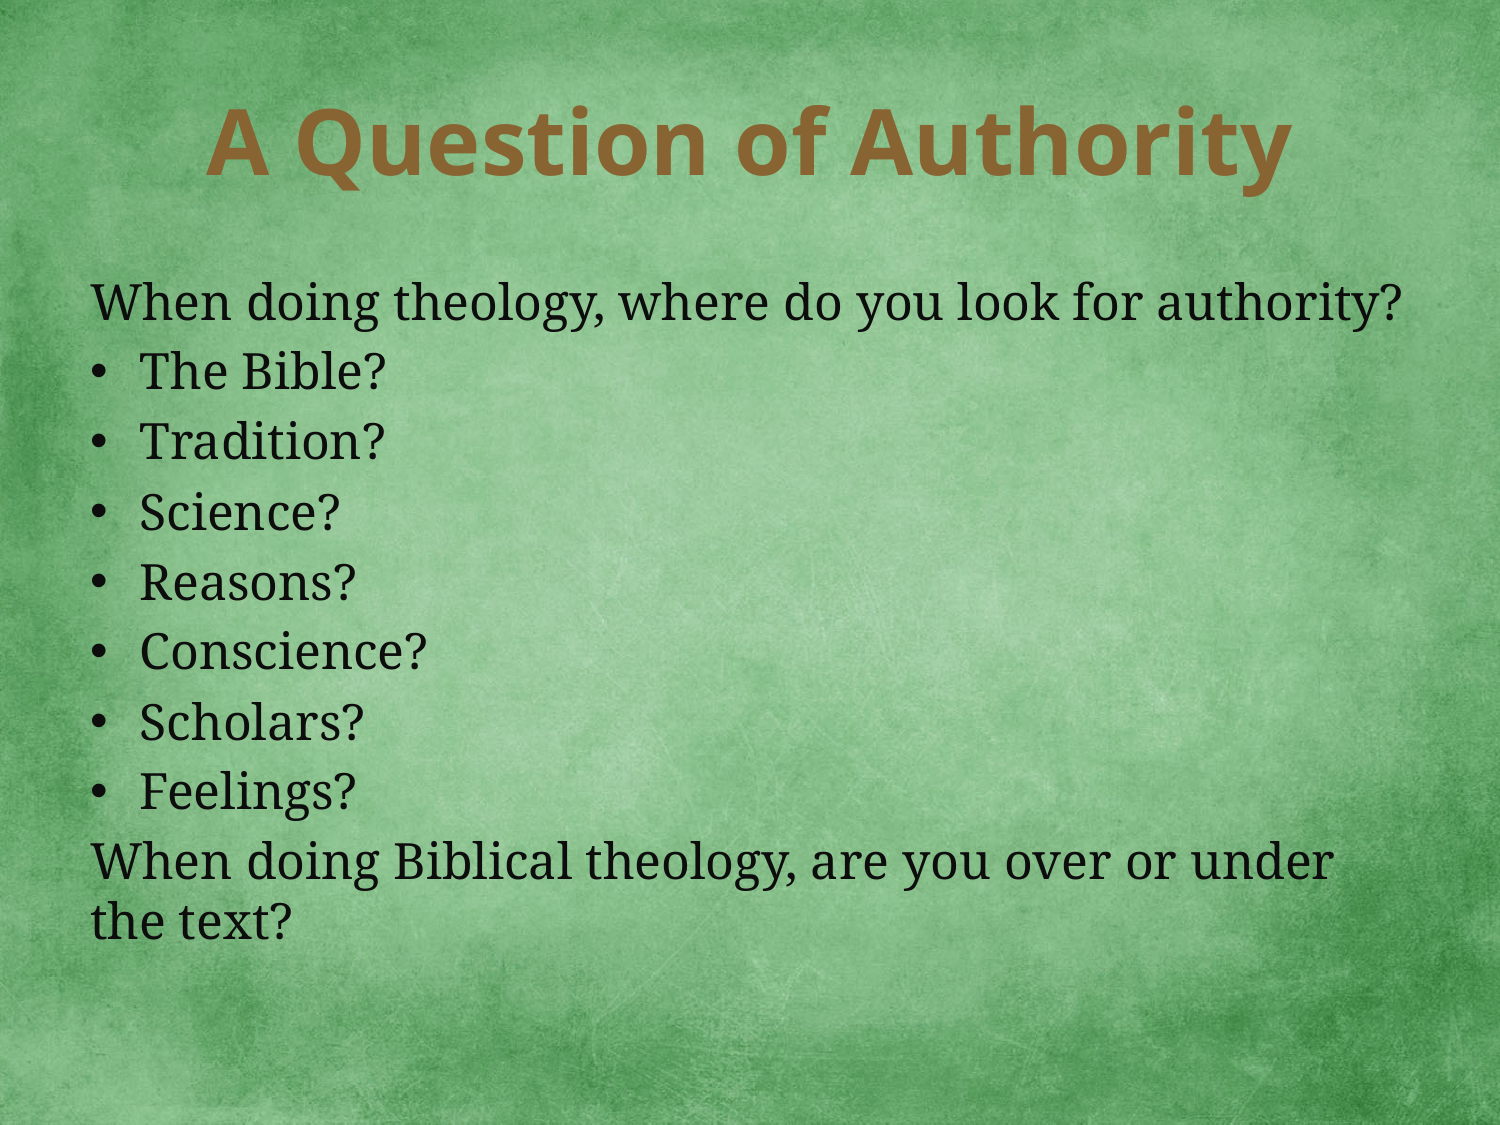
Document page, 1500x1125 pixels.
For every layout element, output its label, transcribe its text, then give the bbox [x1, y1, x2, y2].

picture [0, 0, 1500, 1125]
list When doing theology, where do you look for authority? The Bible? Tradition? Science? Reasons? Conscience? Scholars? Feelings? When doing Biblical theology, are you over or under the text? [75, 262, 1425, 1005]
title A Question of Authority [75, 45, 1425, 233]
